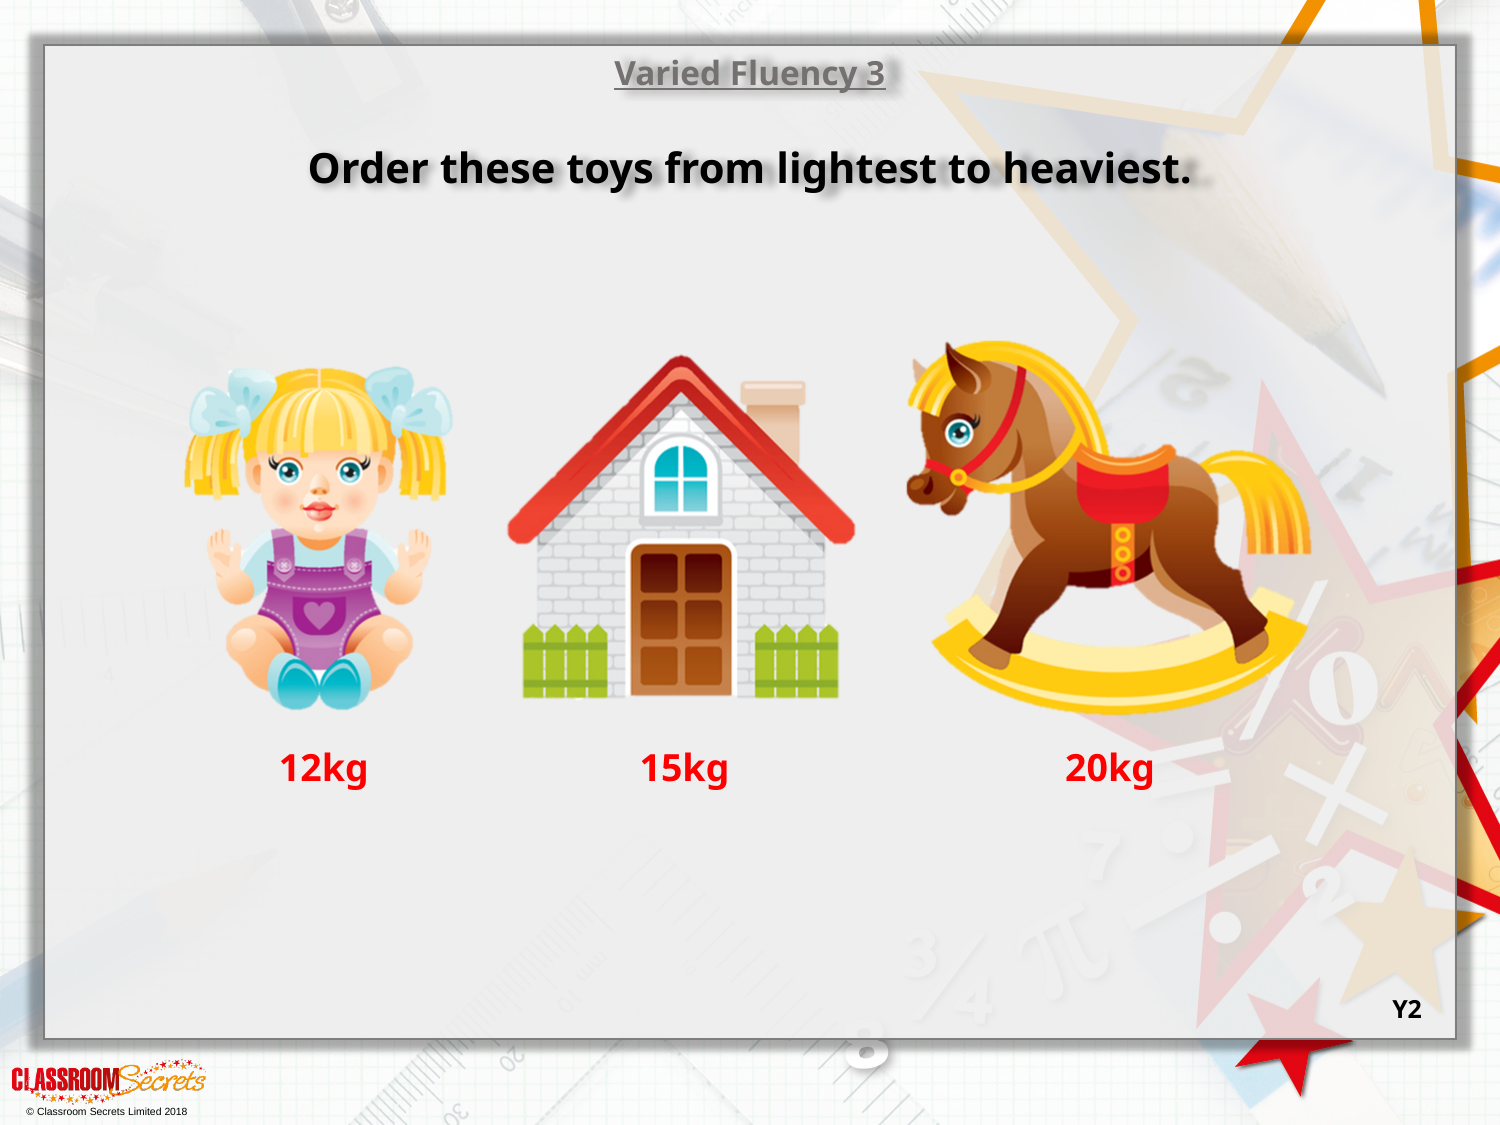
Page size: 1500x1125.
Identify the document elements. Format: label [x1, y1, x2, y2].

picture [0, 0, 1500, 1125]
text_box [11, 1058, 207, 1125]
